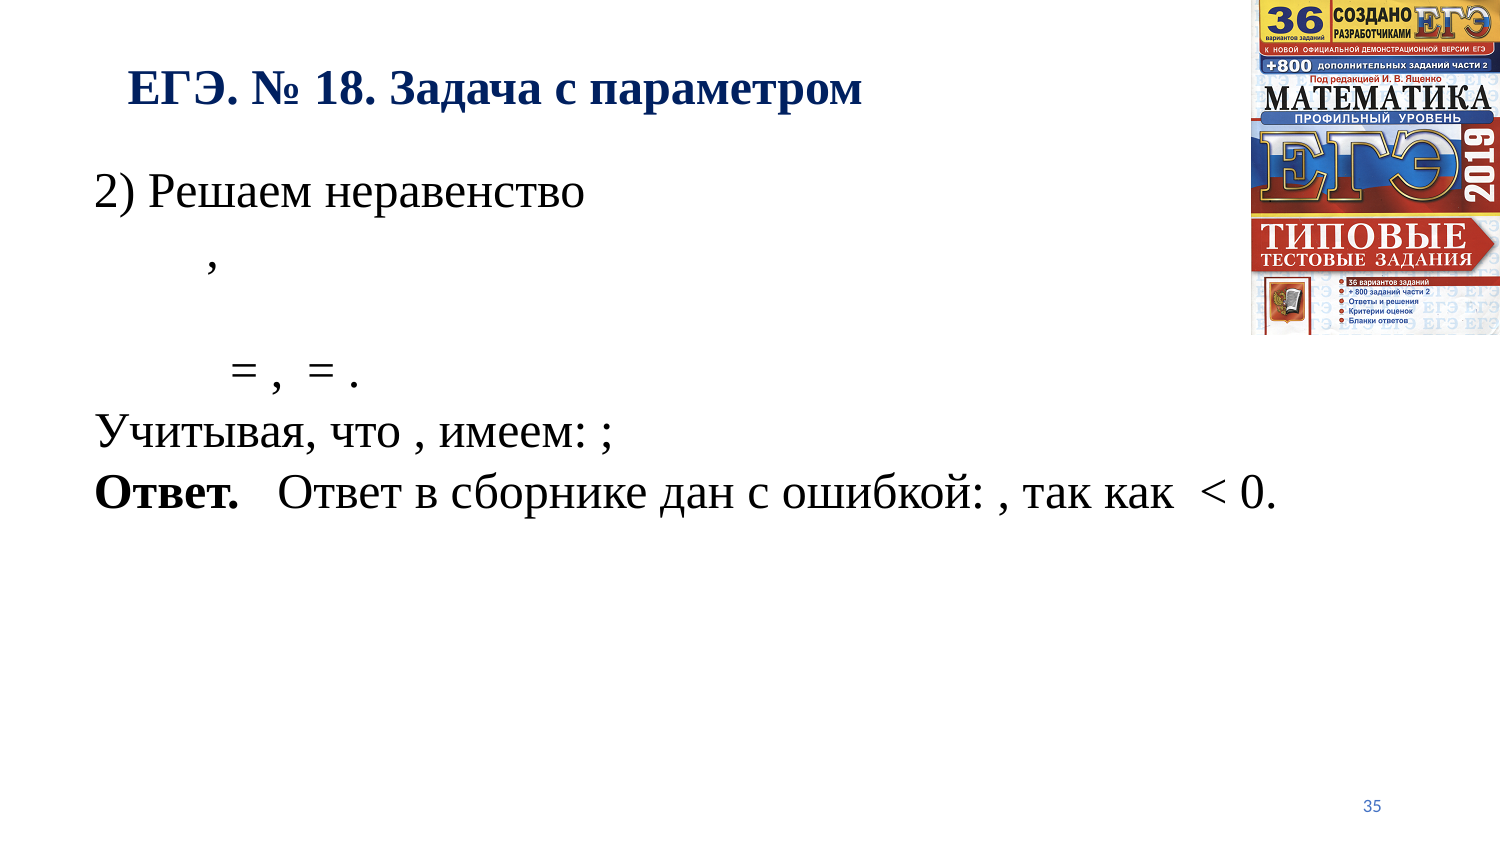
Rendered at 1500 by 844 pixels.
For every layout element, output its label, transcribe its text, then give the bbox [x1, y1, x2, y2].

slide_number 35 [1059, 782, 1397, 827]
title ЕГЭ. № 18. Задача с параметром [112, 43, 1251, 124]
picture [1251, 0, 1500, 335]
